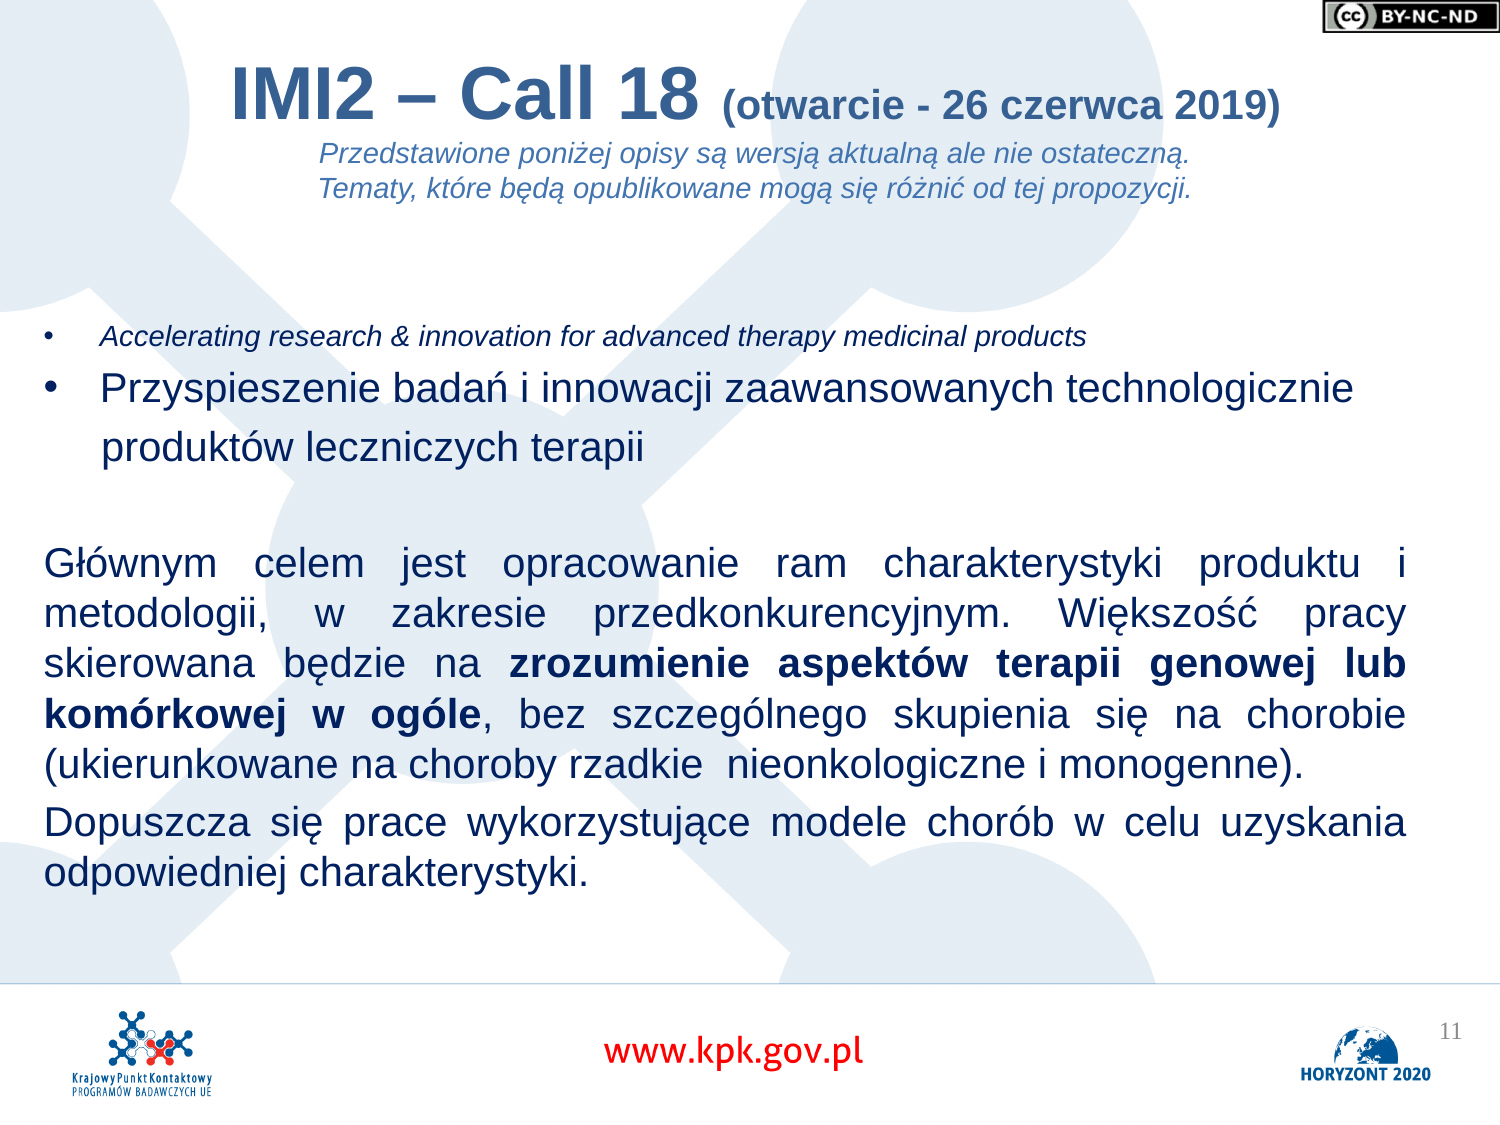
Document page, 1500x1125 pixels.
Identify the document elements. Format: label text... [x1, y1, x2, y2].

picture [0, 0, 1500, 1125]
title IMI2 – Call 18 (otwarcie - 26 czerwca 2019) Przedstawione poniżej opisy są wersją aktualną ale nie ostateczną. Tematy, które będą opublikowane mogą się różnić od tej propozycji. [58, 24, 1453, 224]
subtitle Accelerating research & innovation for advanced therapy medicinal products Przyspieszenie badań i innowacji zaawansowanych technologicznie produktów leczniczych terapii Głównym celem jest opracowanie ram charakterystyki produktu i metodologii, w zakresie przedkonkurencyjnym. Większość pracy skierowana będzie na zrozumienie aspektów terapii genowej lub komórkowej w ogóle, bez szczególnego skupienia się na chorobie (ukierunkowane na choroby rzadkie nieonkologiczne i monogenne). Dopuszcza się prace wykorzystujące modele chorób w celu uzyskania odpowiedniej charakterystyki. [28, 309, 1423, 1125]
slide_number 11 [1127, 999, 1478, 1060]
